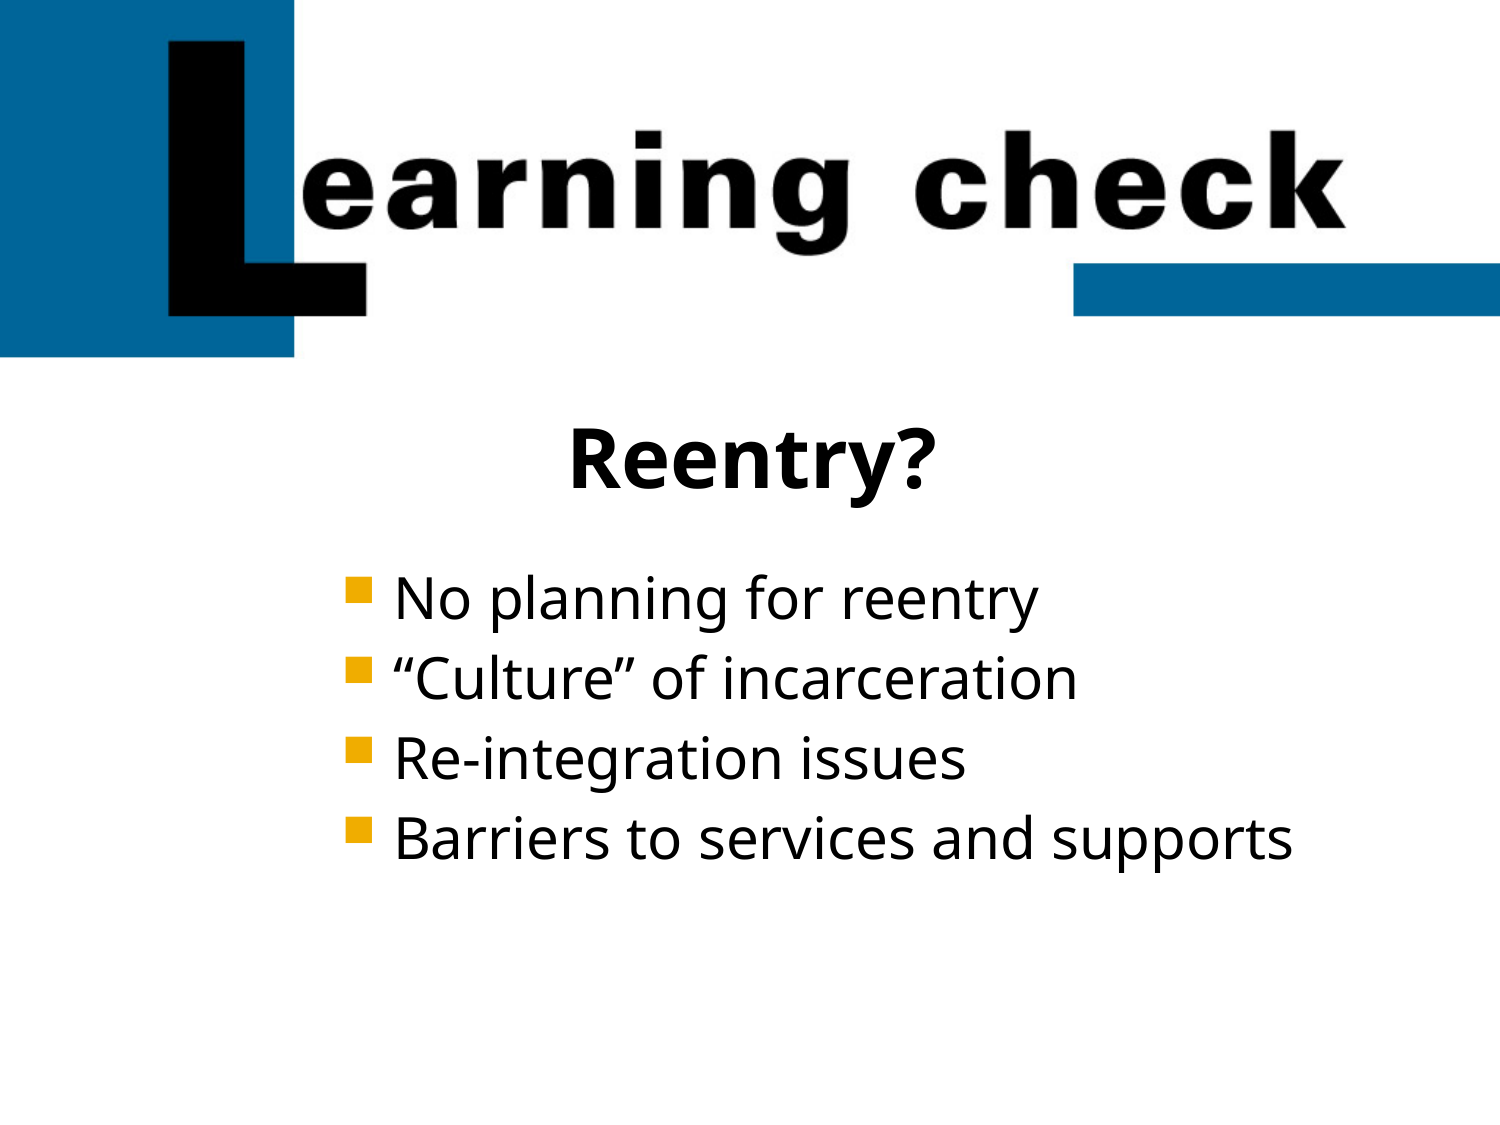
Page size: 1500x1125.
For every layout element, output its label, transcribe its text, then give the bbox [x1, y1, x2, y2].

picture [0, 0, 1500, 359]
text_box Reentry? [57, 398, 1440, 512]
list No planning for reentry “Culture” of incarceration Re-integration issues Barriers to services and supports [312, 546, 1318, 1063]
